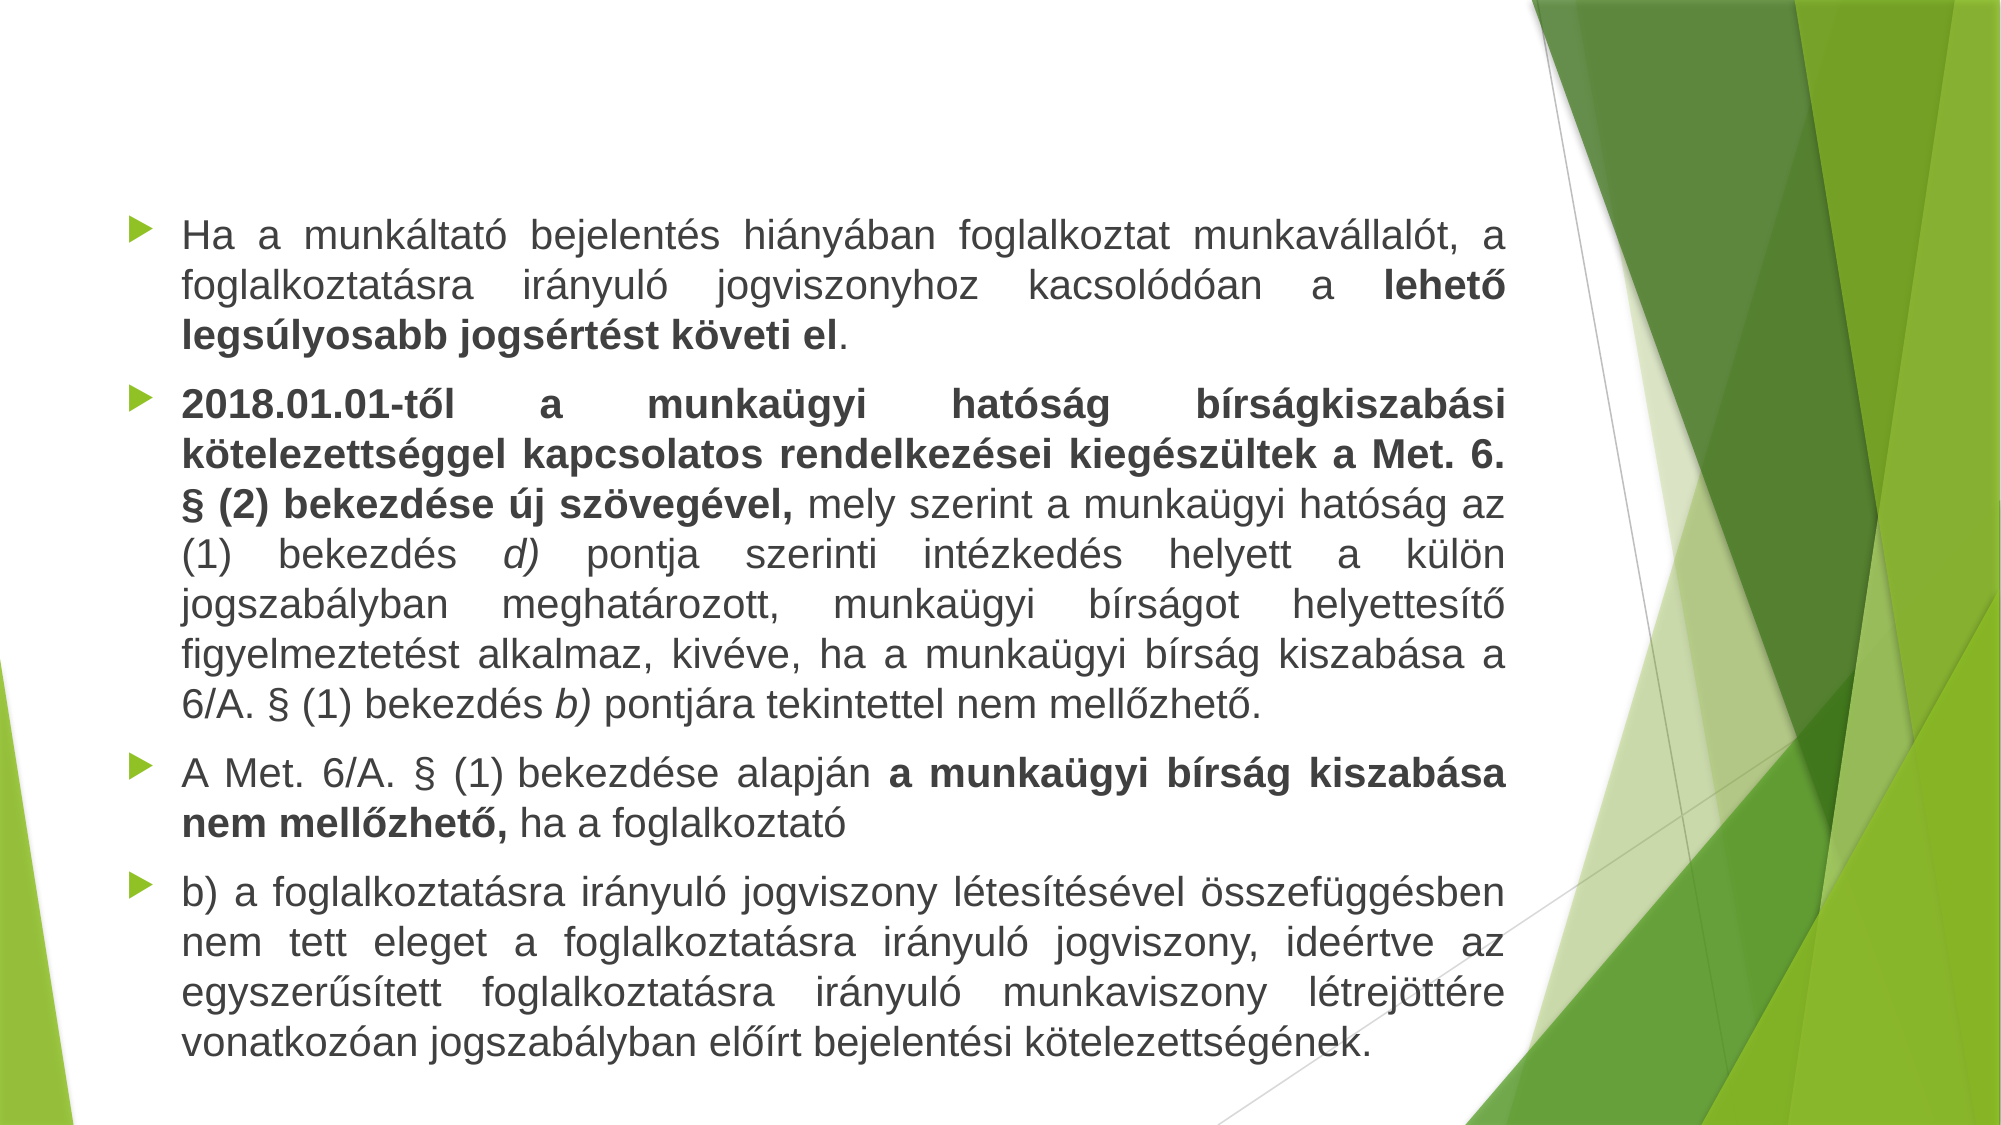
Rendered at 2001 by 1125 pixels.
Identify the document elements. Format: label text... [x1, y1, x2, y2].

list Ha a munkáltató bejelentés hiányában foglalkoztat munkavállalót, a foglalkoztatásra irányuló jogviszonyhoz kacsolódóan a lehető legsúlyosabb jogsértést követi el. 2018.01.01-től a munkaügyi hatóság bírságkiszabási kötelezettséggel kapcsolatos rendelkezései kiegészültek a Met. 6. § (2) bekezdése új szövegével, mely szerint a munkaügyi hatóság az (1) bekezdés d) pontja szerinti intézkedés helyett a külön jogszabályban meghatározott, munkaügyi bírságot helyettesítő figyelmeztetést alkalmaz, kivéve, ha a munkaügyi bírság kiszabása a 6/A. § (1) bekezdés b) pontjára tekintettel nem mellőzhető. A Met. 6/A. § (1) bekezdése alapján a munkaügyi bírság kiszabása nem mellőzhető, ha a foglalkoztató b) a foglalkoztatásra irányuló jogviszony létesítésével összefüggésben nem tett eleget a foglalkoztatásra irányuló jogviszony, ideértve az egyszerűsített foglalkoztatásra irányuló munkaviszony létrejöttére vonatkozóan jogszabályban előírt bejelentési kötelezettségének. [111, 200, 1522, 1091]
